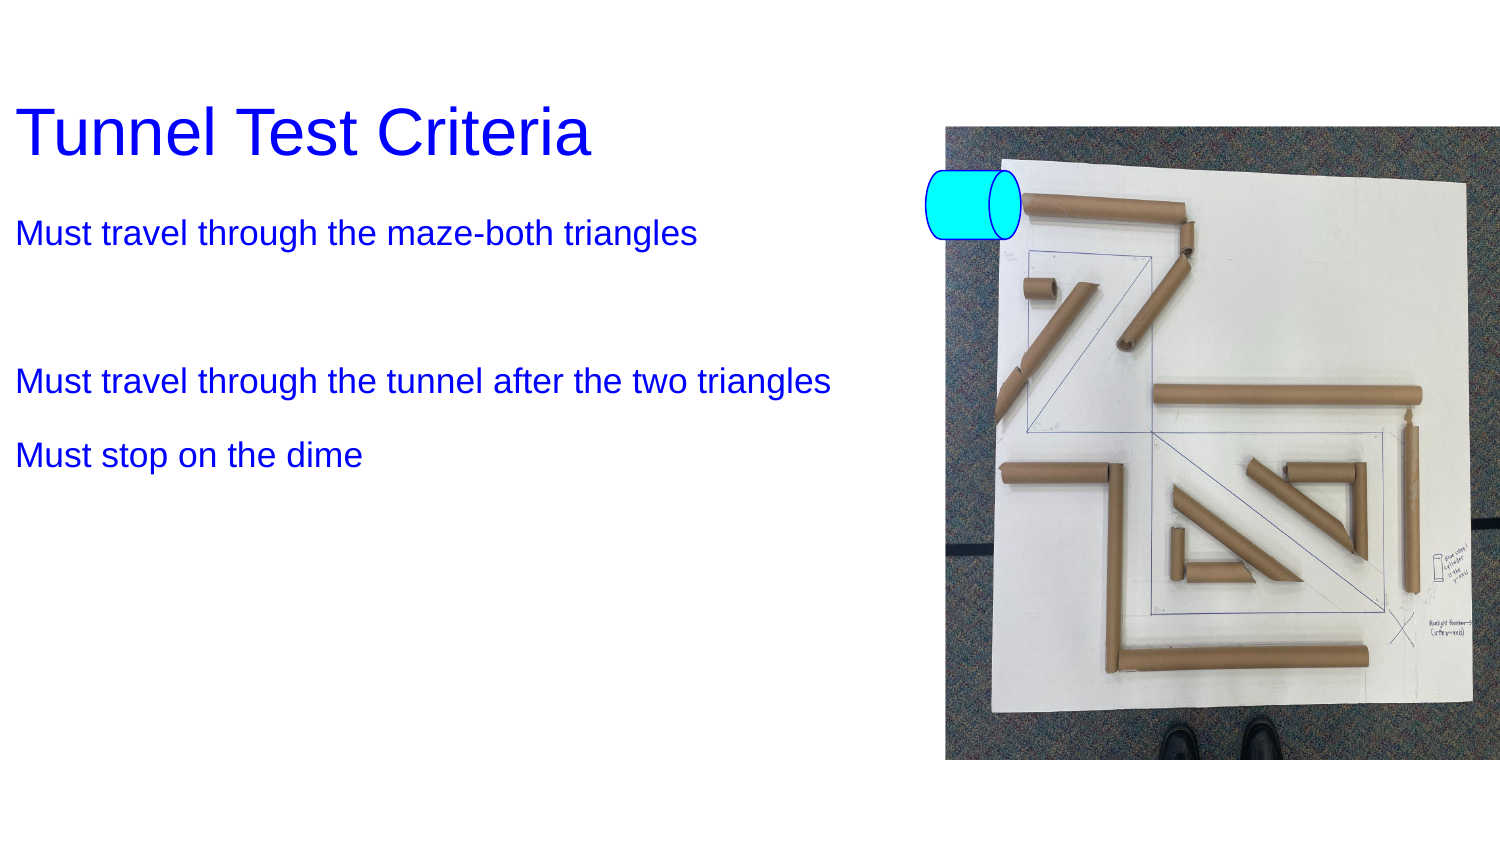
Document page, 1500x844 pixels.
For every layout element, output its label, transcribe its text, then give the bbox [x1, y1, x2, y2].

list Must travel through the maze-both triangles Must travel through the tunnel after the two triangles Must stop on the dime [0, 189, 945, 750]
picture [909, 127, 1500, 759]
title Tunnel Test Criteria [0, 72, 1500, 167]
